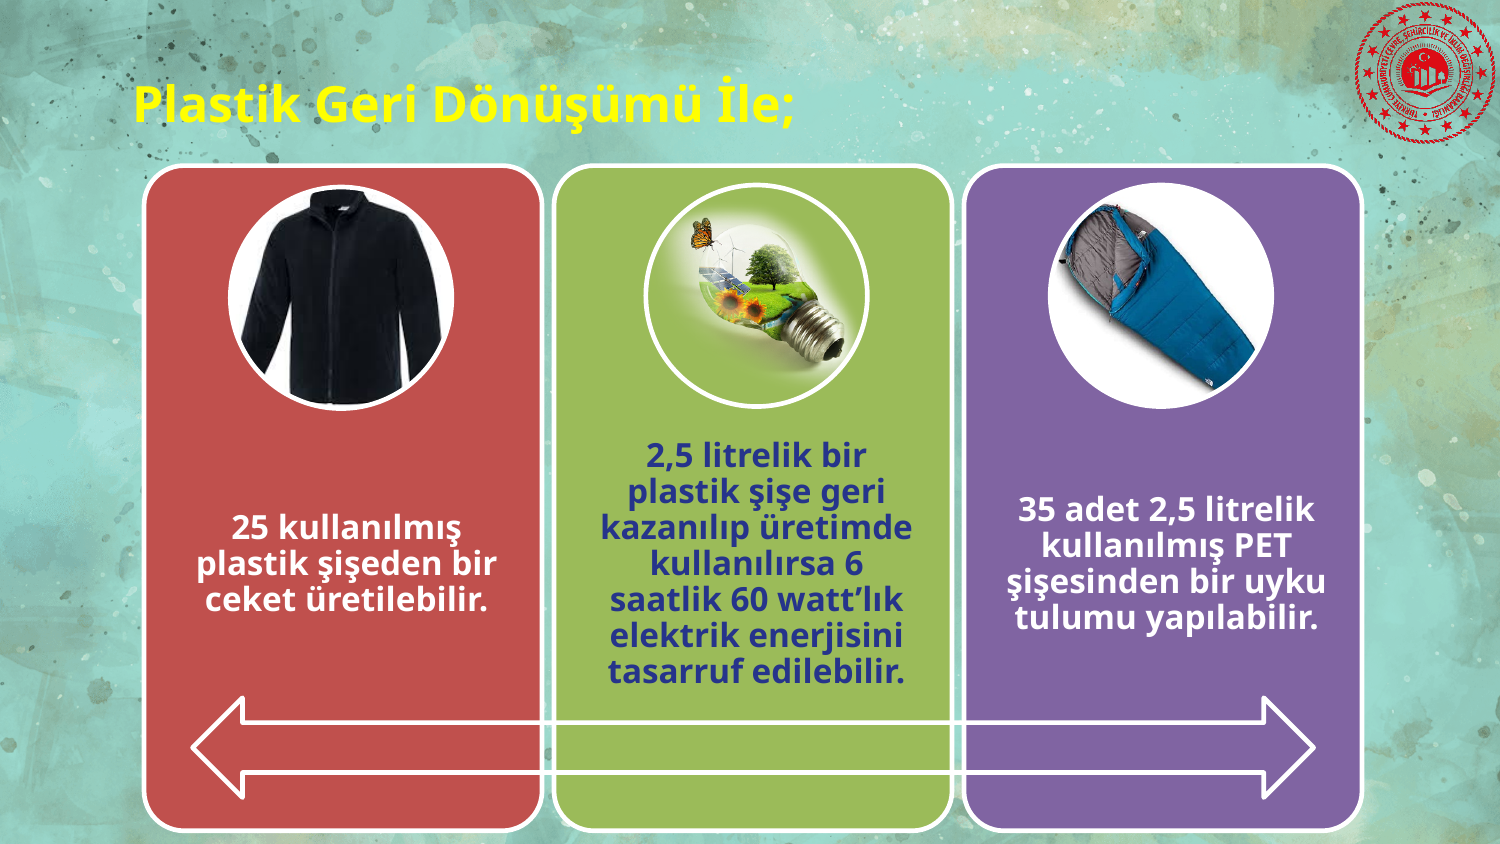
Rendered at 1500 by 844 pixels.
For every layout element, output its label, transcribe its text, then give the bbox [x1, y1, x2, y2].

text_box Plastik Geri Dönüşümü İle; [117, 65, 868, 140]
picture [0, 0, 1500, 844]
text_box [143, 165, 1363, 831]
